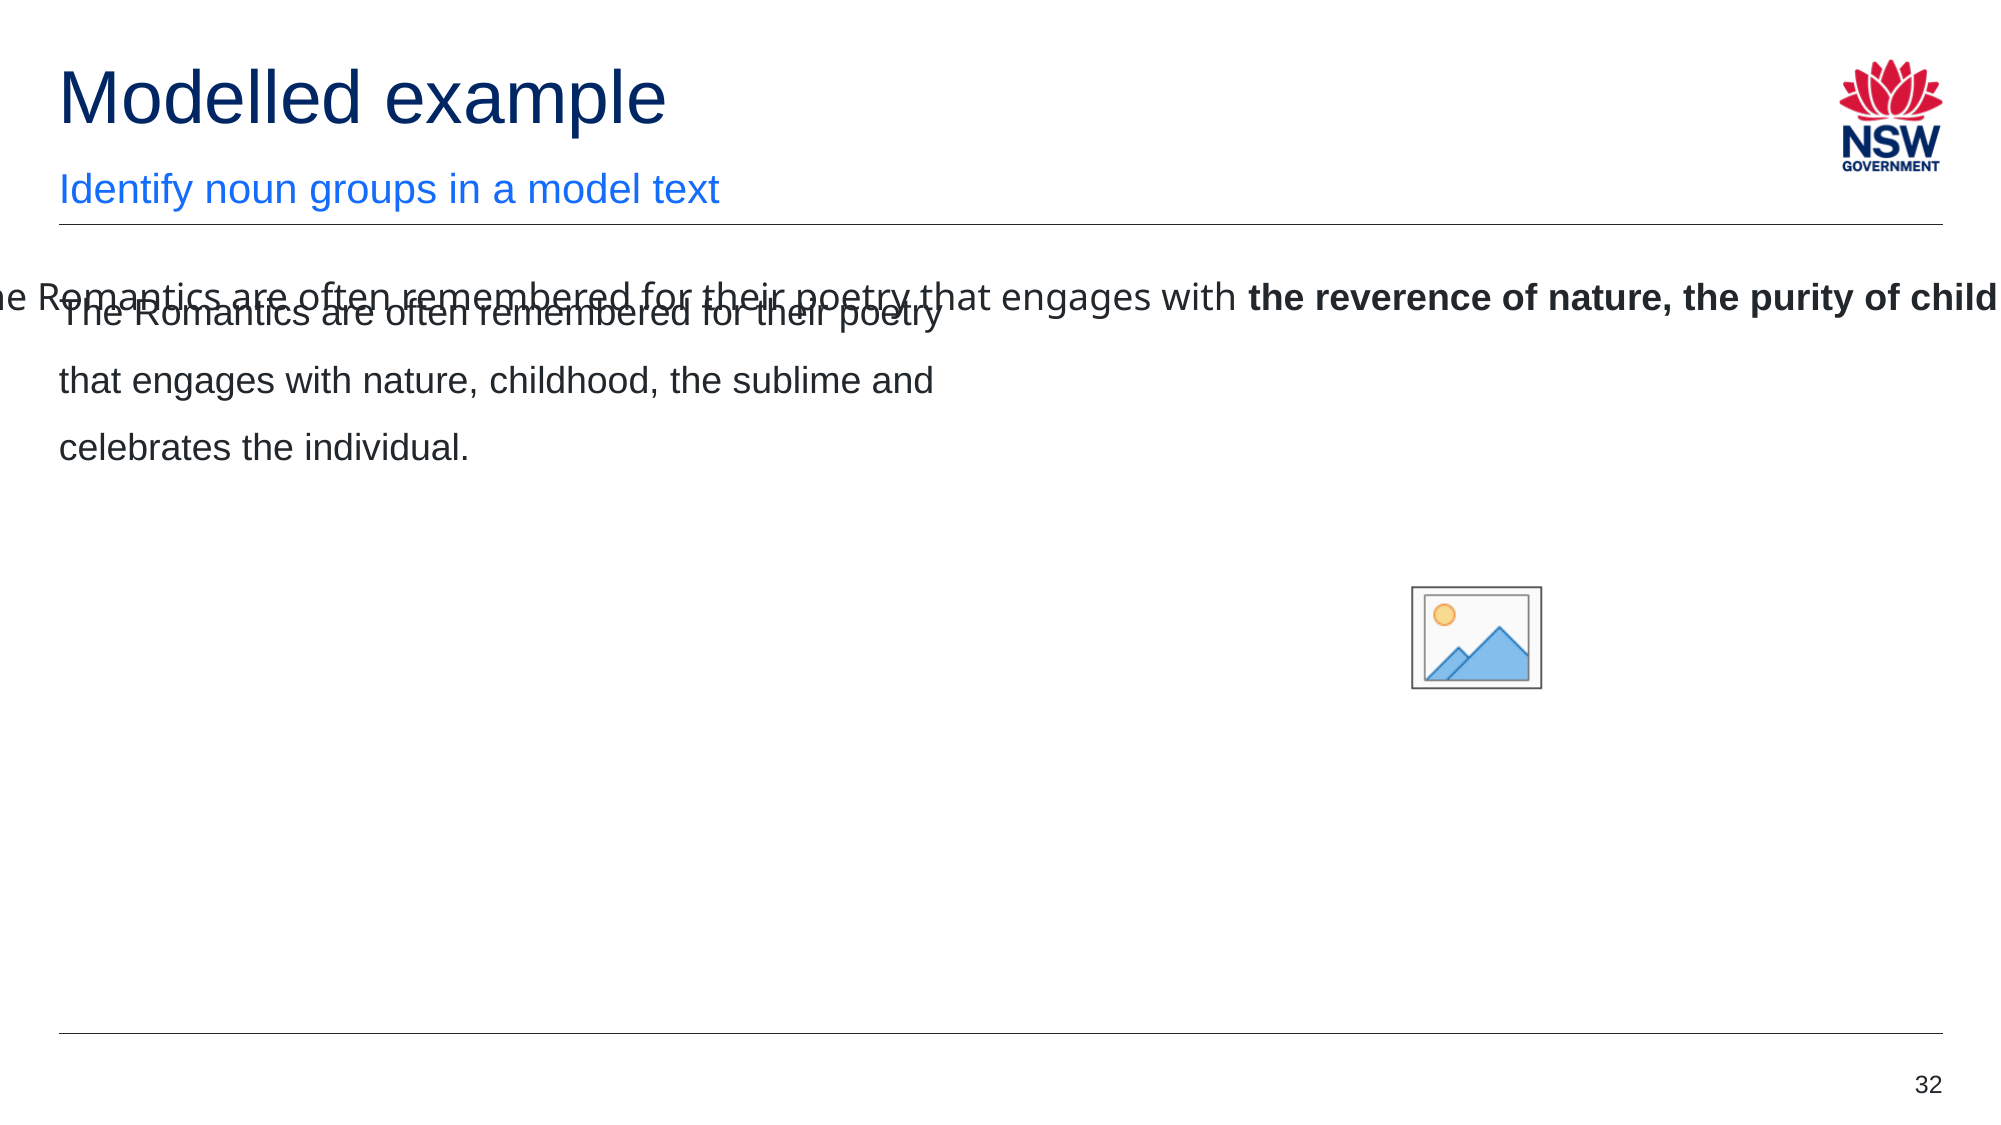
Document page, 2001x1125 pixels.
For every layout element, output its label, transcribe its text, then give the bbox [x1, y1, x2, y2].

list Identify noun groups in a model text [59, 161, 1713, 212]
slide_number 32 [1824, 1068, 1943, 1099]
title Modelled example (2) [59, 59, 1713, 149]
list The Romantics are often remembered for their poetry that engages with nature, childhood, the sublime and celebrates the individual. [59, 265, 971, 1010]
picture [1011, 265, 1943, 1010]
picture [1839, 59, 1943, 172]
